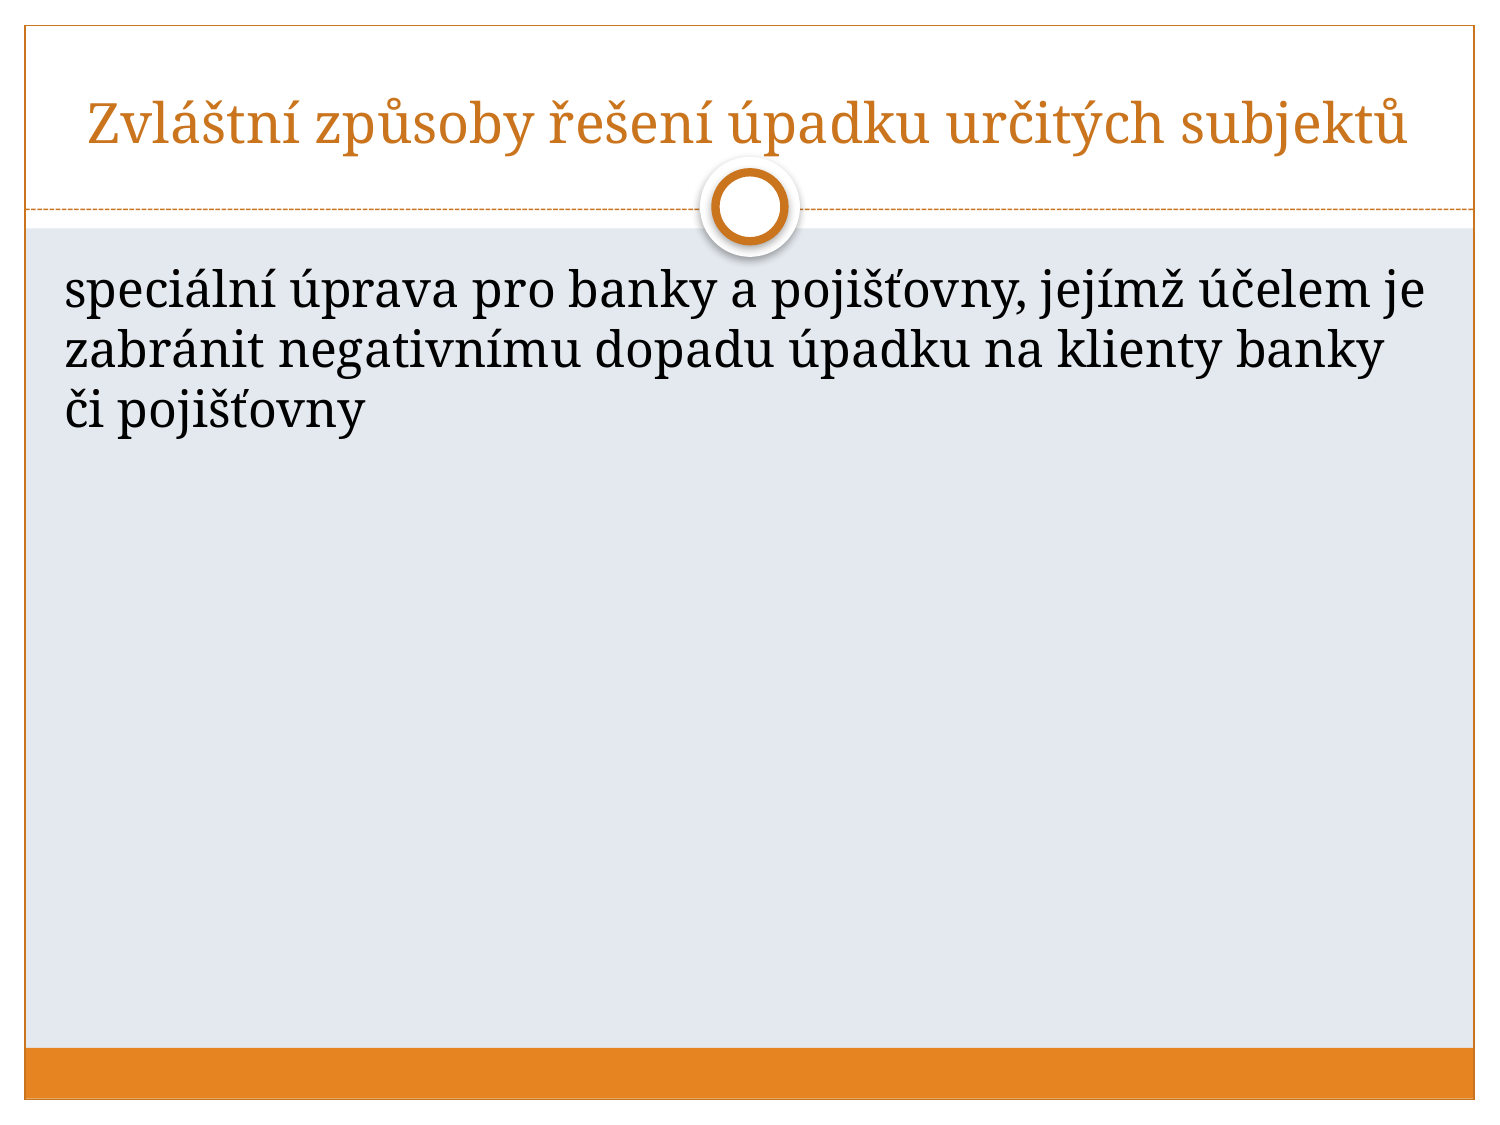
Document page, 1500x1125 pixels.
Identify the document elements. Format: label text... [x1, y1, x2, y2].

title Zvláštní způsoby řešení úpadku určitých subjektů [49, 37, 1450, 162]
list speciální úprava pro banky a pojišťovny, jejímž účelem je zabránit negativnímu dopadu úpadku na klienty banky či pojišťovny [49, 250, 1445, 1001]
